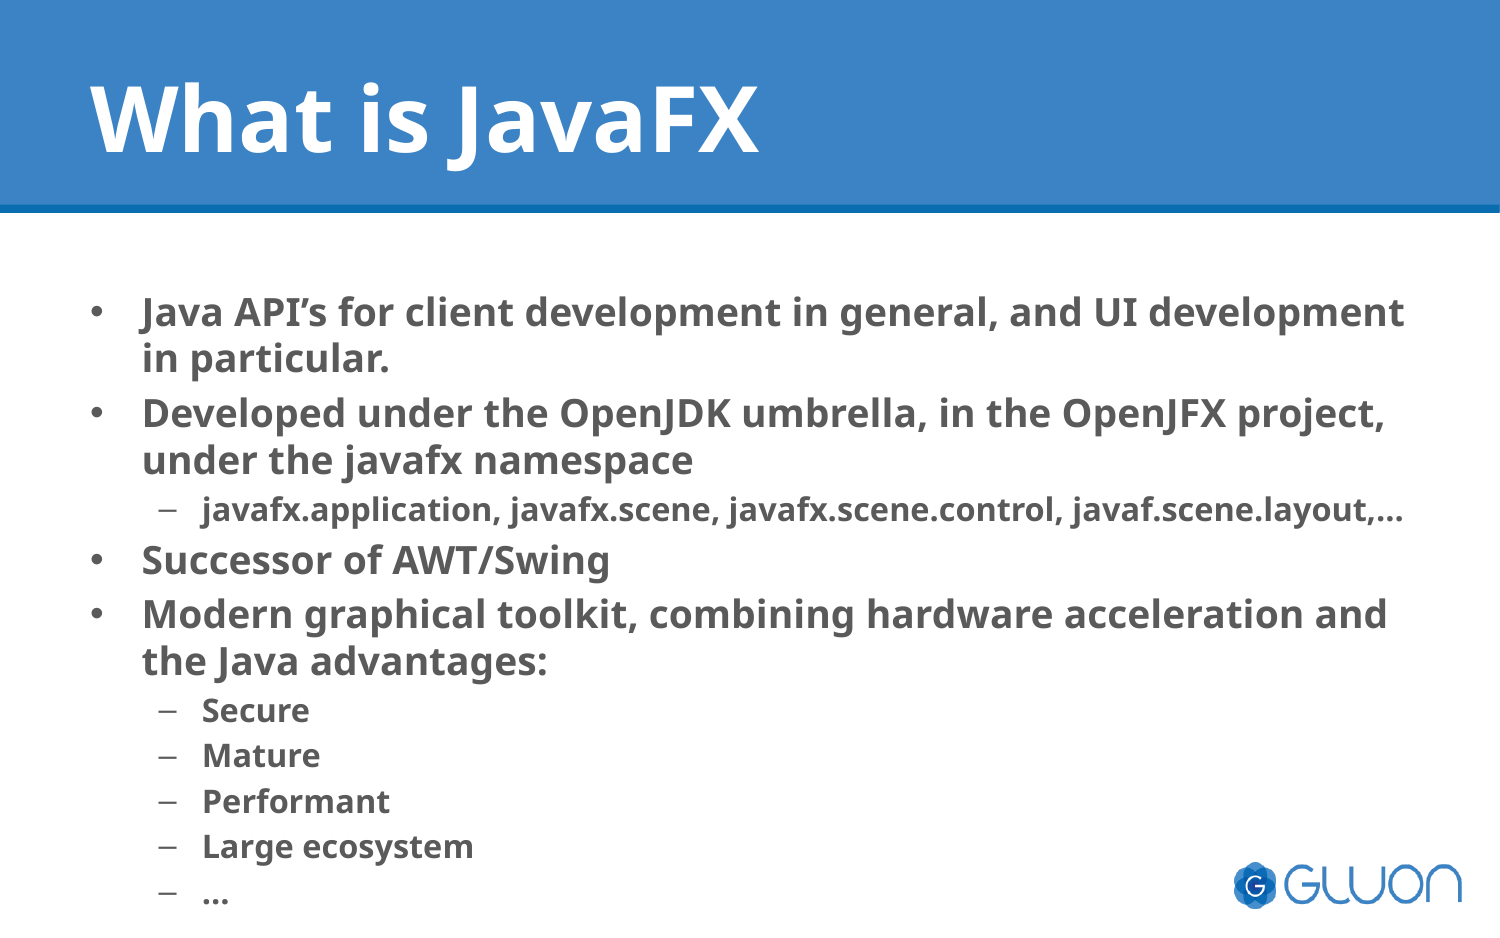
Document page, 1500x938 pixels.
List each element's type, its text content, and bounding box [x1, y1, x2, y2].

title What is JavaFX [75, 37, 1425, 194]
list Java API’s for client development in general, and UI development in particular. Developed under the OpenJDK umbrella, in the OpenJFX project, under the javafx namespace javafx.application, javafx.scene, javafx.scene.control, javaf.scene.layout,… Successor of AWT/Swing Modern graphical toolkit, combining hardware acceleration and the Java advantages: Secure Mature Performant Large ecosystem … [75, 279, 1425, 938]
picture [1425, 849, 1463, 916]
